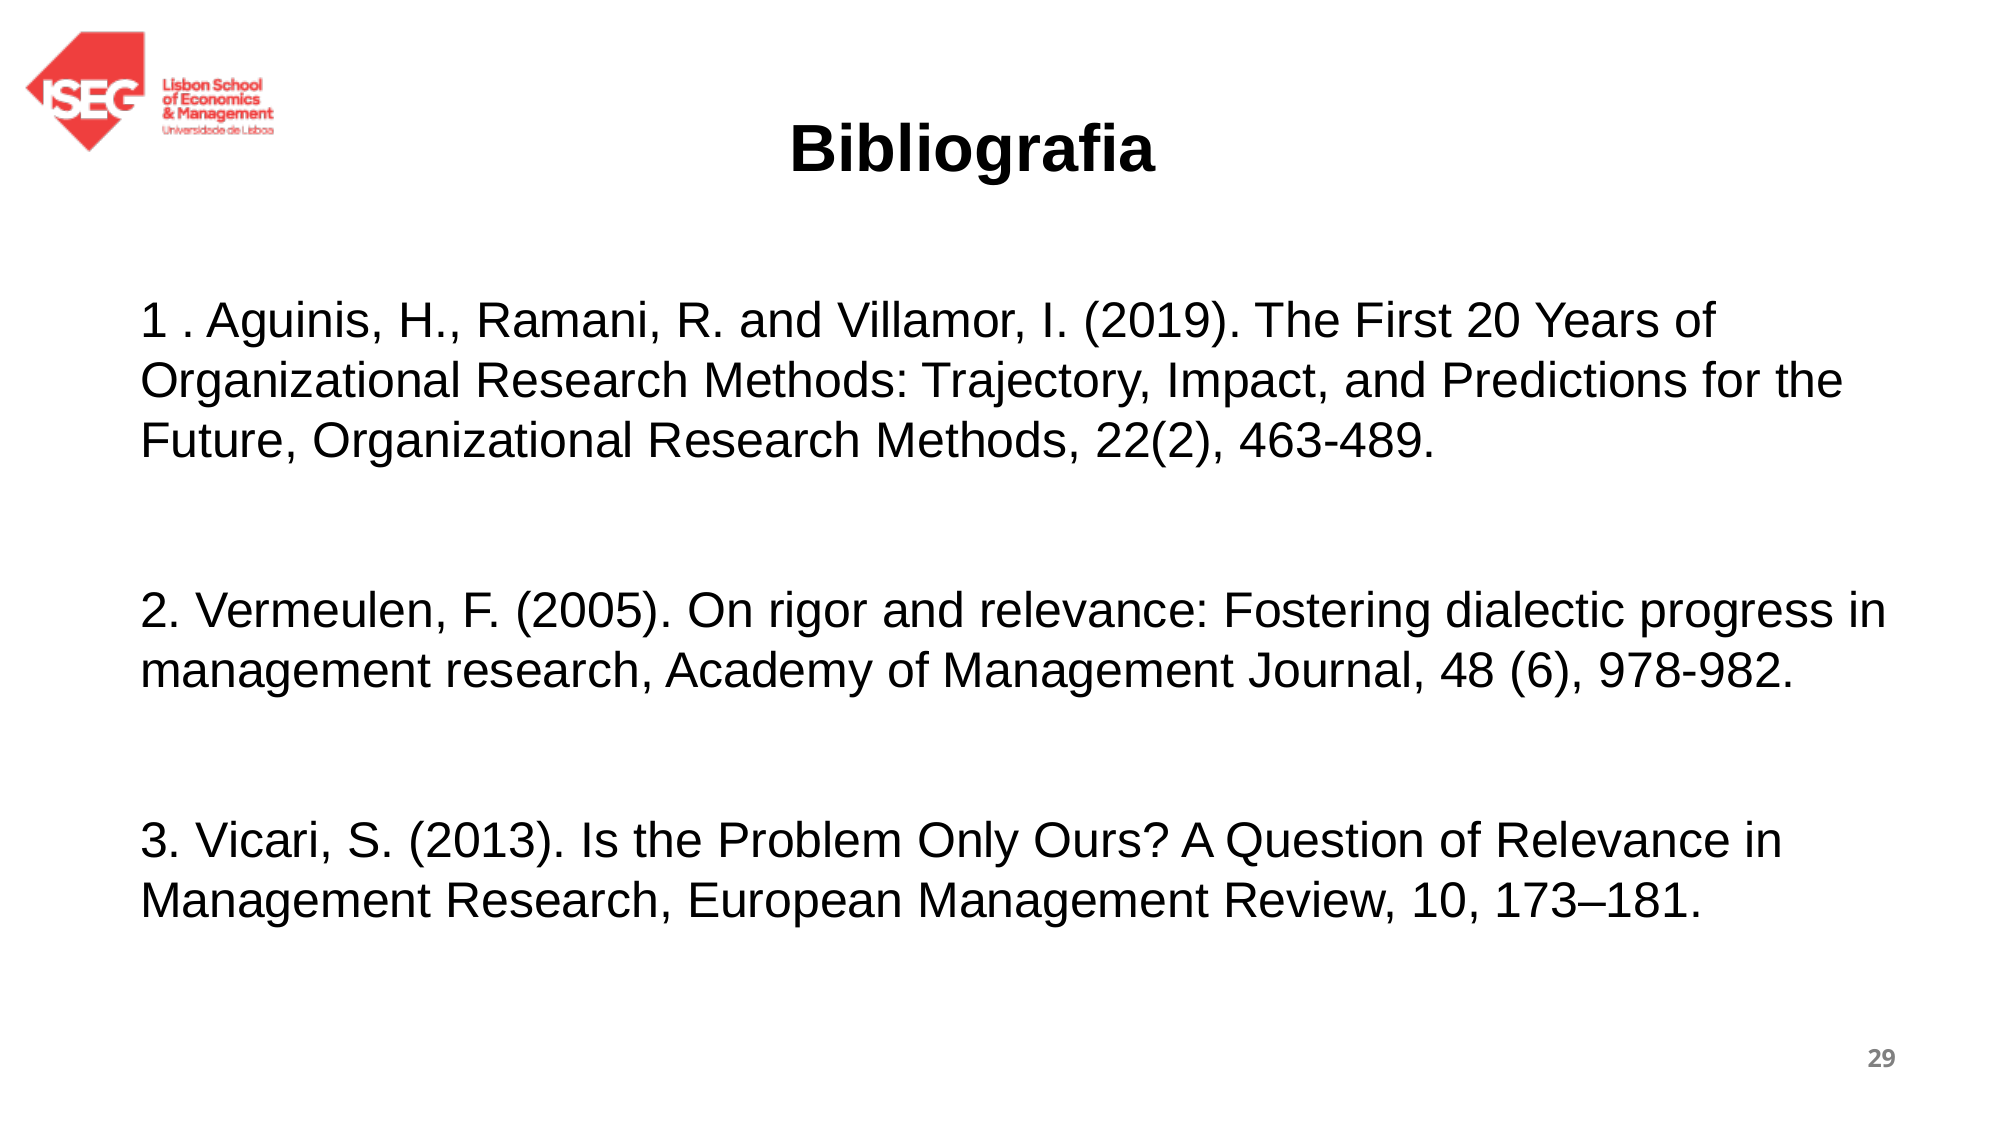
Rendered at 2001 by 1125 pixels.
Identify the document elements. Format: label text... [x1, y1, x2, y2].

picture [8, 29, 291, 156]
text_box 1 . Aguinis, H., Ramani, R. and Villamor, I. (2019). The First 20 Years of Organizational Research Methods: Trajectory, Impact, and Predictions for the Future, Organizational Research Methods, 22(2), 463-489. 2. Vermeulen, F. (2005). On rigor and relevance: Fostering dialectic progress in management research, Academy of Management Journal, 48 (6), 978-982. 3. Vicari, S. (2013). Is the Problem Only Ours? A Question of Relevance in Management Research, European Management Review, 10, 173–181. [124, 279, 1985, 983]
text_box Bibliografia [124, 97, 1821, 192]
text_box 29 [1820, 1017, 1944, 1084]
